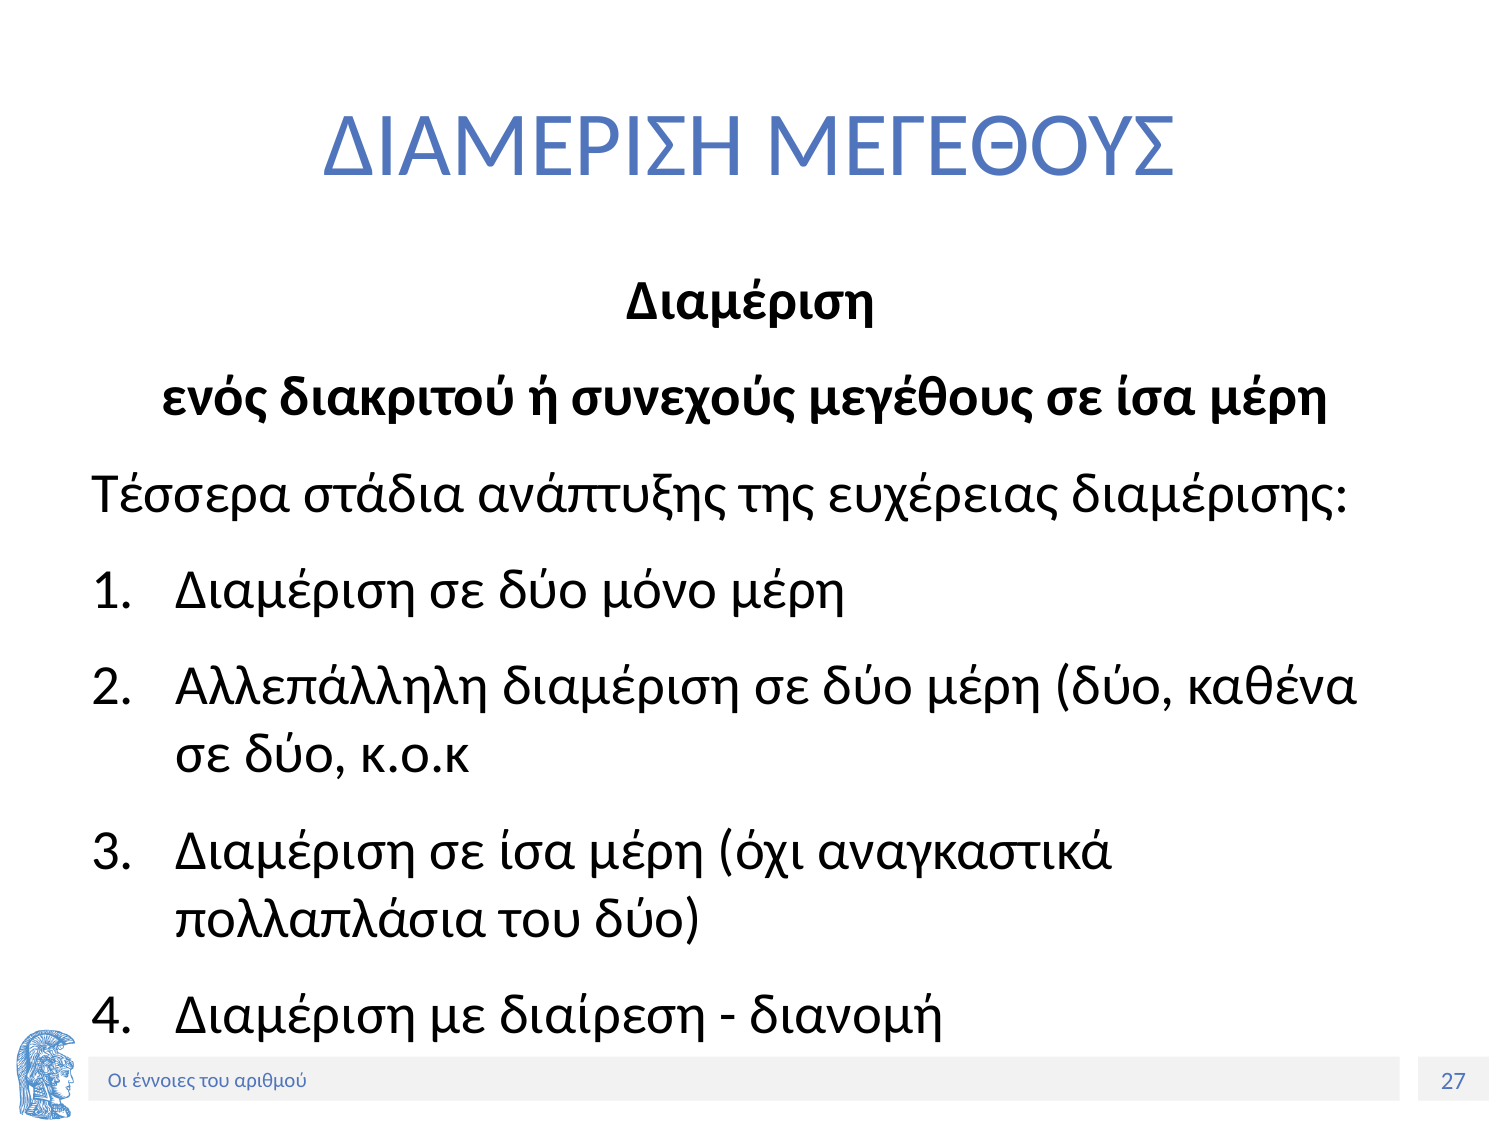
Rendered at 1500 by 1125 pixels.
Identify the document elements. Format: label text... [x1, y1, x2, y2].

list Διαμέριση ενός διακριτού ή συνεχούς μεγέθους σε ίσα μέρη Τέσσερα στάδια ανάπτυξης της ευχέρειας διαμέρισης: Διαμέριση σε δύο μόνο μέρη Αλλεπάλληλη διαμέριση σε δύο μέρη (δύο, καθένα σε δύο, κ.ο.κ Διαμέριση σε ίσα μέρη (όχι αναγκαστικά πολλαπλάσια του δύο) Διαμέριση με διαίρεση - διανομή [76, 255, 1427, 1059]
title ΔΙΑΜΕΡΙΣΗ ΜΕΓΕΘΟΥΣ [75, 45, 1425, 233]
picture [9, 1026, 81, 1120]
